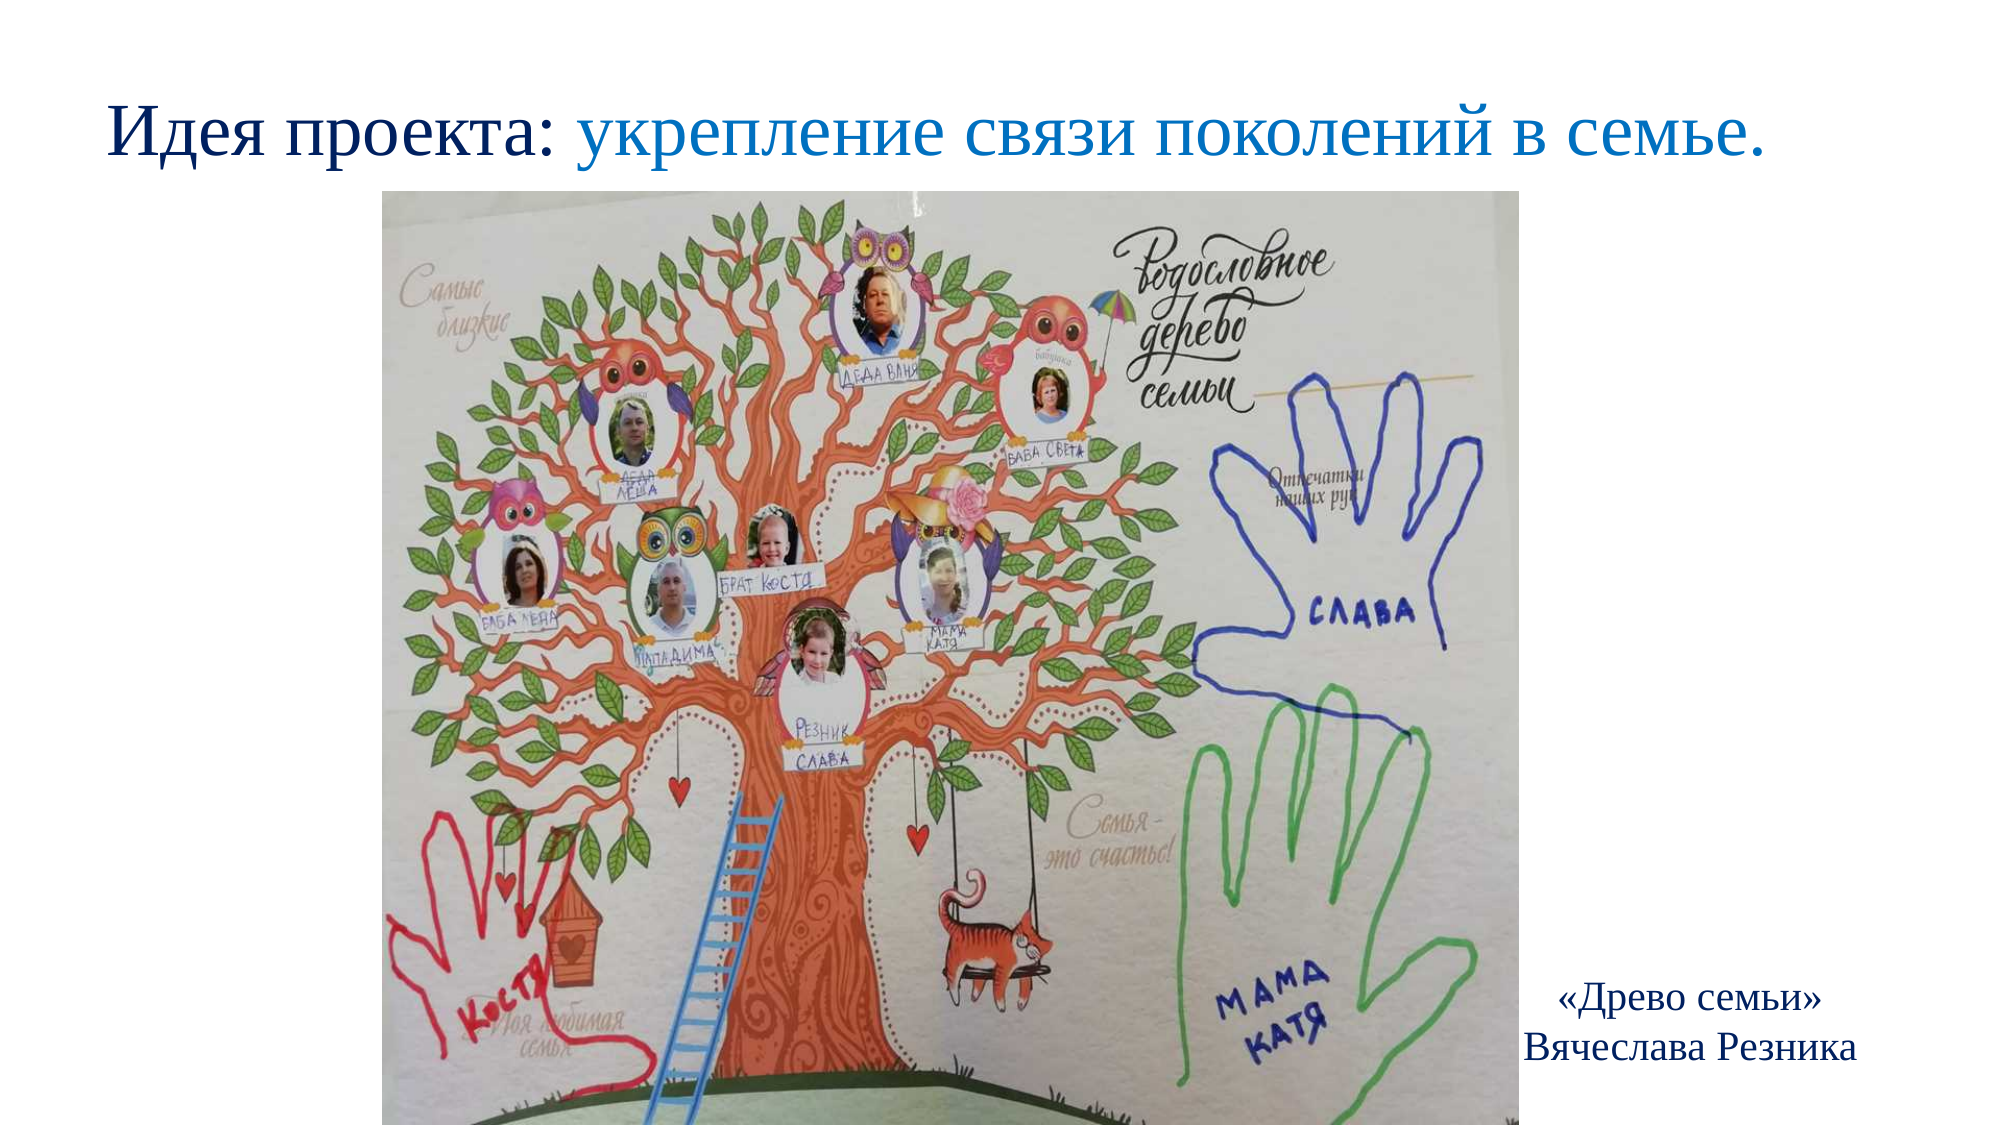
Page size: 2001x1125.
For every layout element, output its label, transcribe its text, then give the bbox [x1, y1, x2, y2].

title Идея проекта: укрепление связи поколений в семье. [91, 22, 1863, 240]
text_box «Древо семьи» Вячеслава Резника [1518, 961, 1932, 1077]
picture [382, 191, 1519, 1125]
